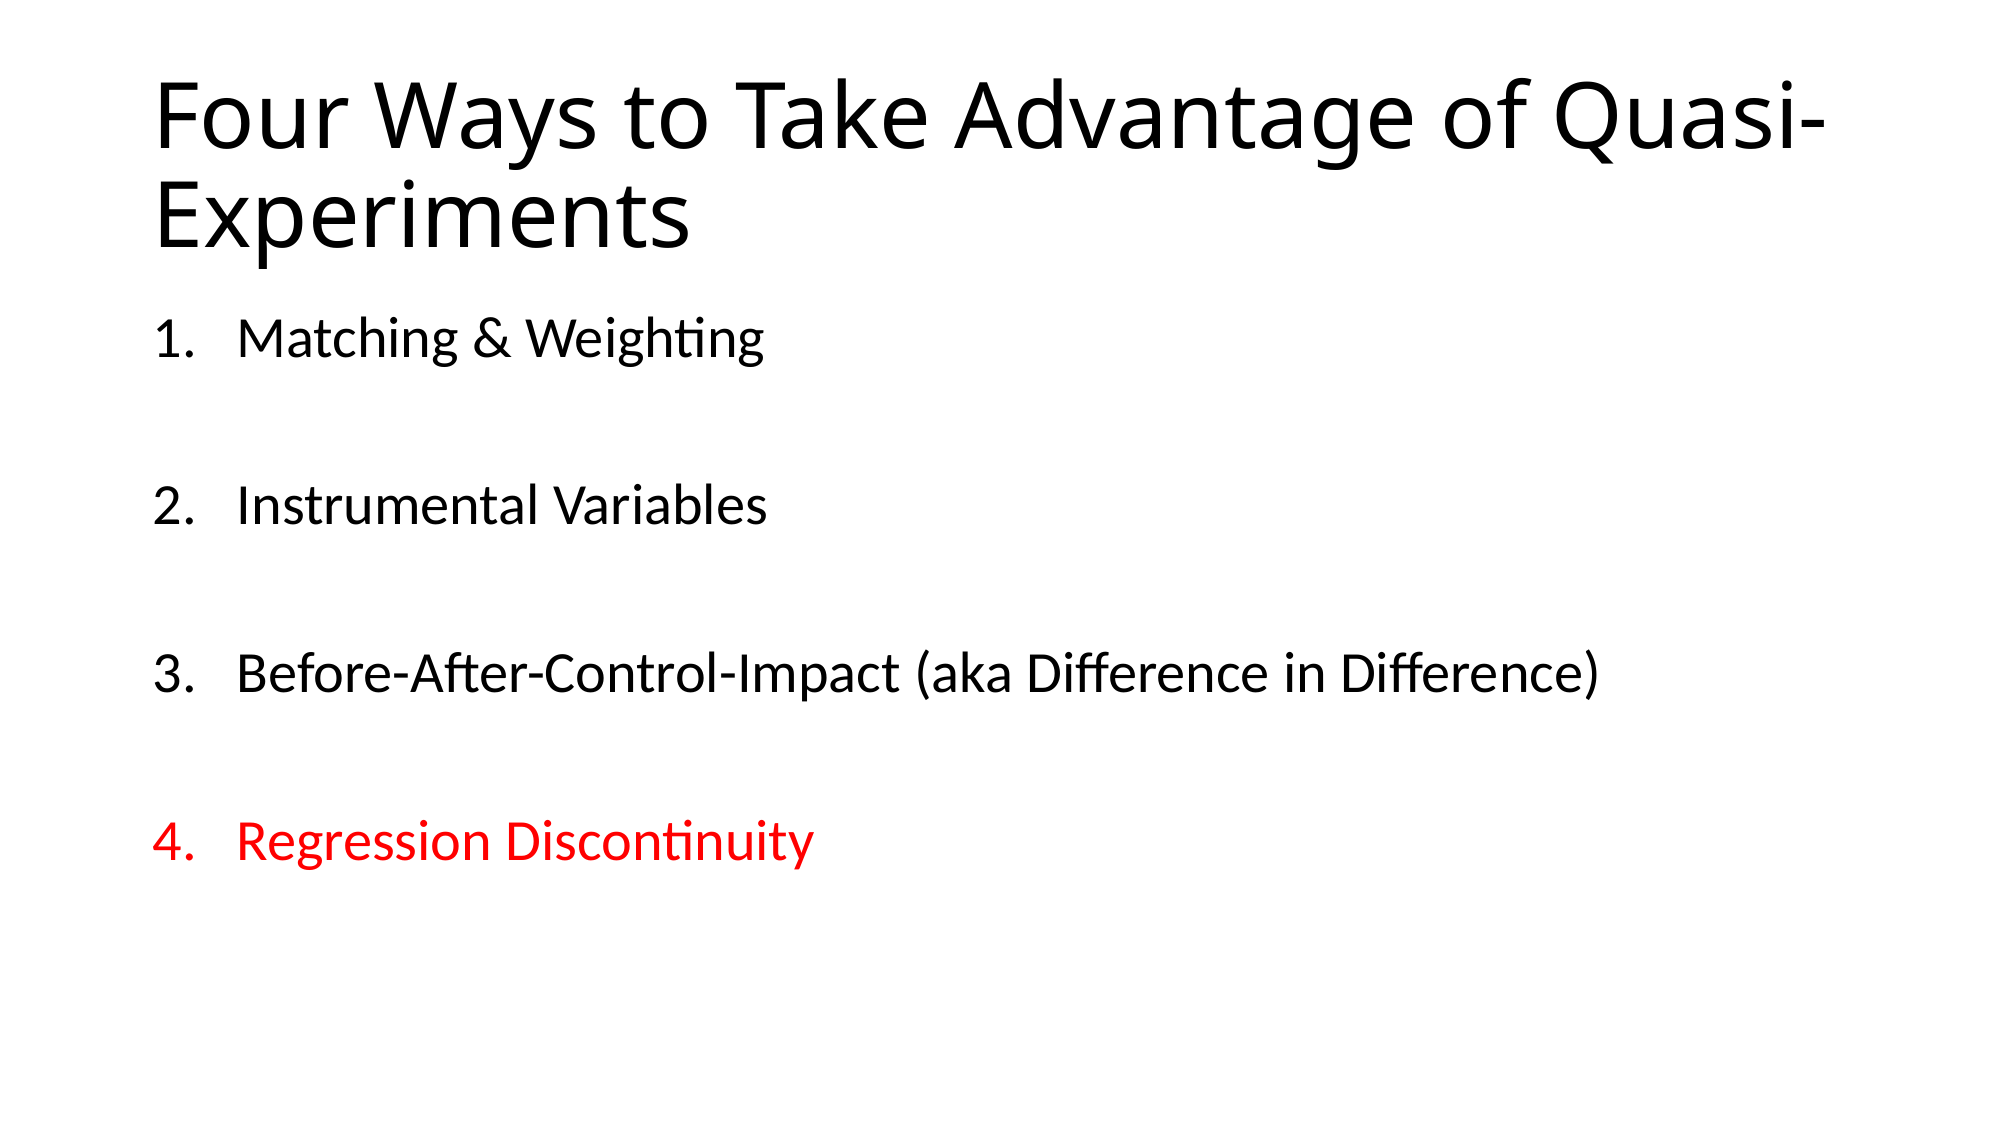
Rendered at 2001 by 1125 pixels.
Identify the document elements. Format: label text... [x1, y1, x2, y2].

list Matching & Weighting Instrumental Variables Before-After-Control-Impact (aka Difference in Difference) Regression Discontinuity [137, 299, 1863, 1014]
title Four Ways to Take Advantage of Quasi-Experiments [137, 59, 1863, 278]
